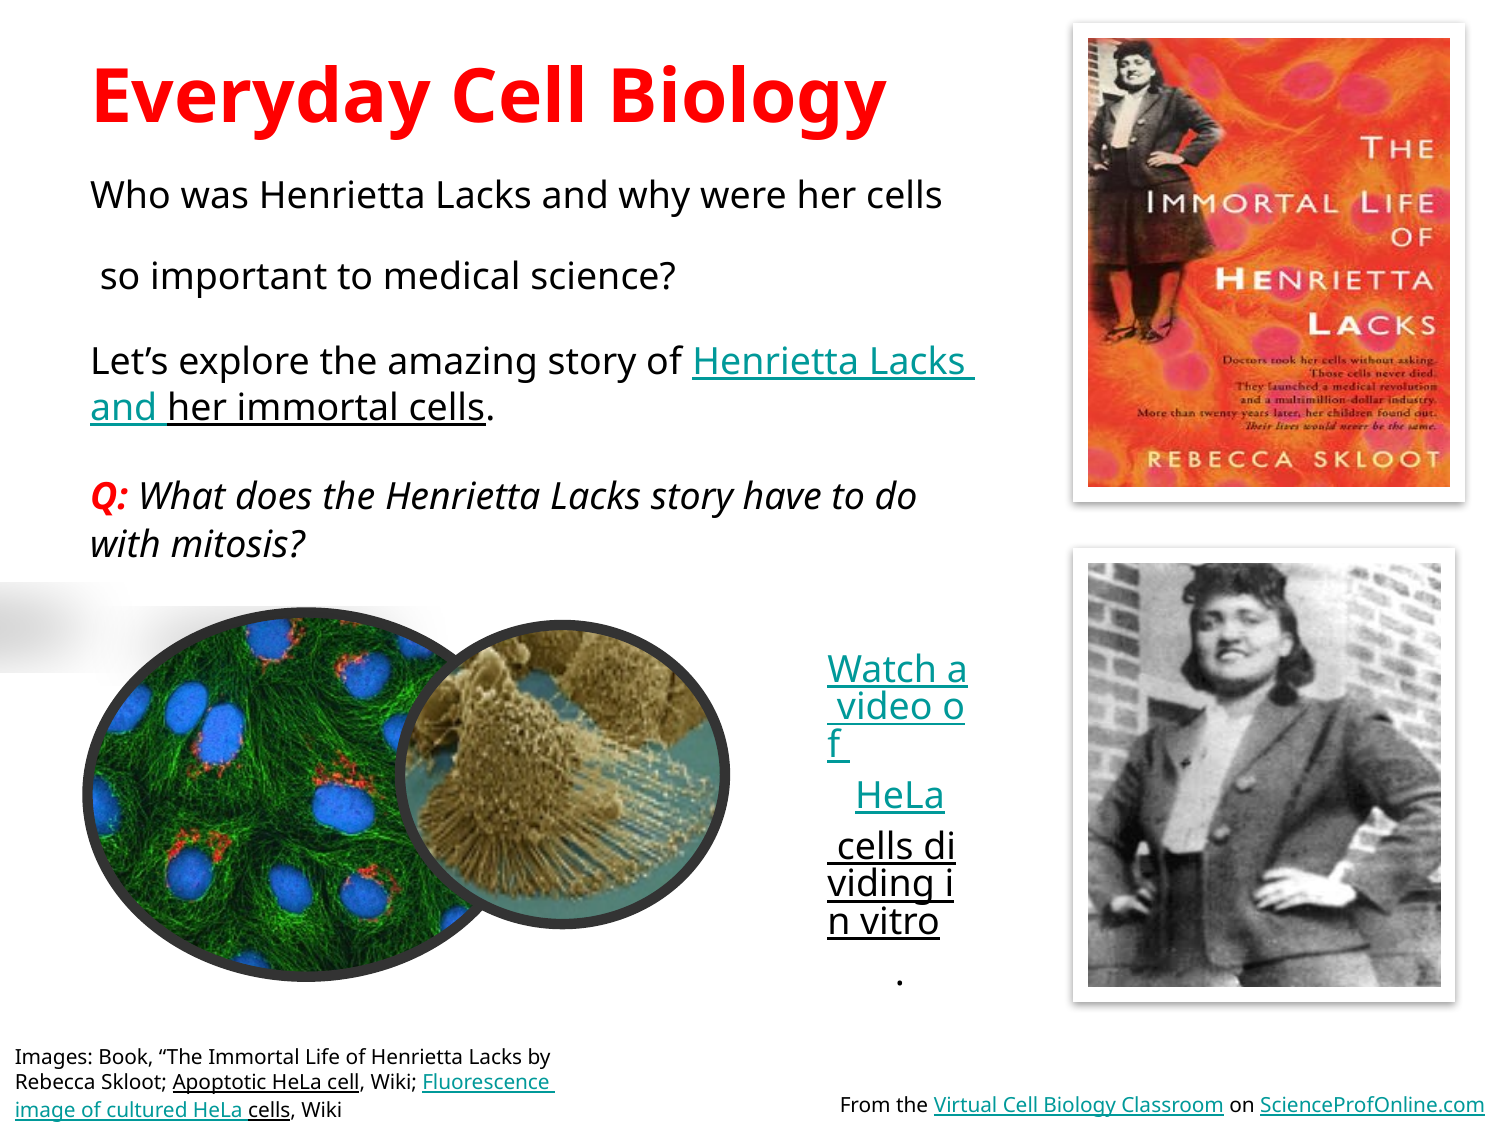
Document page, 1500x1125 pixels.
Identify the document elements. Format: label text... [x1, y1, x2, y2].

list Everyday Cell Biology Who was Henrietta Lacks and why were her cells so important to medical science? Let’s explore the amazing story of Henrietta Lacks and her immortal cells. Q: What does the Henrietta Lacks story have to do with mitosis? [75, 50, 1063, 588]
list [1087, 37, 1451, 488]
text_box From the Virtual Cell Biology Classroom on ScienceProfOnline.com [737, 1084, 1500, 1125]
picture [1087, 562, 1441, 988]
text_box Watch a video of HeLa cells dividing in vitro. [812, 637, 988, 851]
picture [87, 612, 726, 977]
text_box Images: Book, “The Immortal Life of Henrietta Lacks by Rebecca Skloot; Apoptotic HeLa cell, Wiki; Fluorescence image of cultured HeLa cells, Wiki [0, 1036, 638, 1125]
